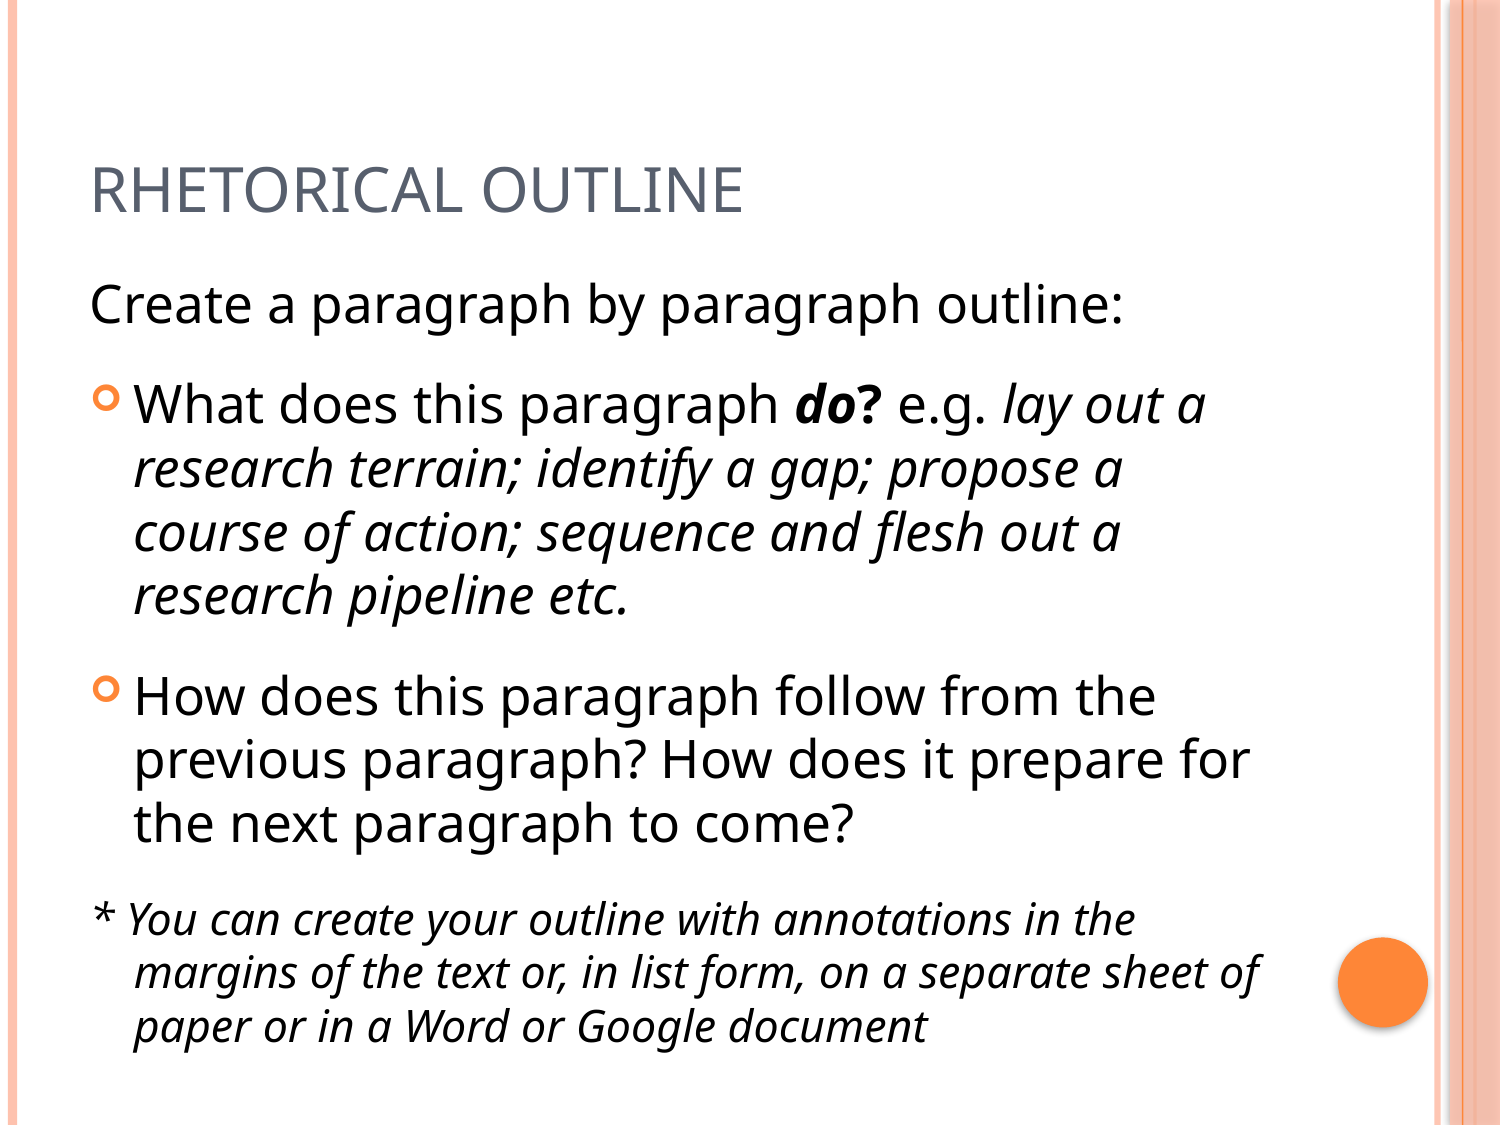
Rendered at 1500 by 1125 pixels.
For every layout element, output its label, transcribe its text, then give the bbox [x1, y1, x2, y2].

list Create a paragraph by paragraph outline: What does this paragraph do? e.g. lay out a research terrain; identify a gap; propose a course of action; sequence and flesh out a research pipeline etc. How does this paragraph follow from the previous paragraph? How does it prepare for the next paragraph to come? * You can create your outline with annotations in the margins of the text or, in list form, on a separate sheet of paper or in a Word or Google document [75, 262, 1300, 1062]
title Rhetorical Outline [75, 45, 1300, 233]
